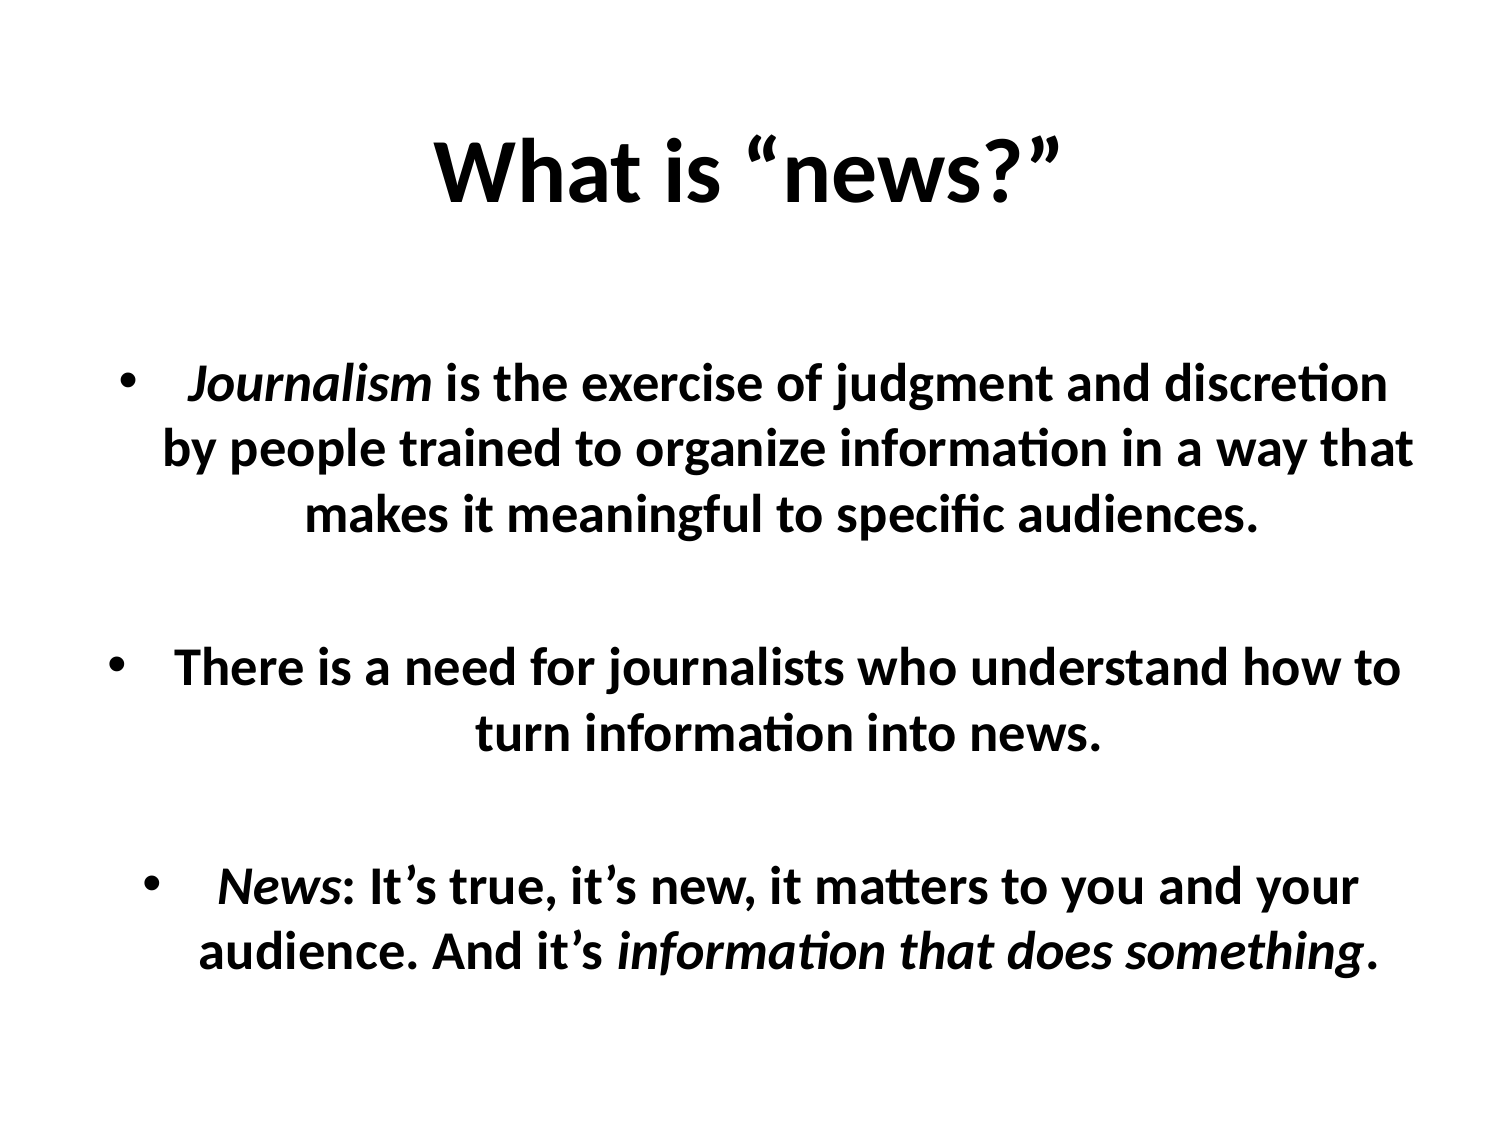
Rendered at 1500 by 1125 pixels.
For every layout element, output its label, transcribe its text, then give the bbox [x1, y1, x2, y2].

list Journalism is the exercise of judgment and discretion by people trained to organize information in a way that makes it meaningful to specific audiences. There is a need for journalists who understand how to turn information into news. News: It’s true, it’s new, it matters to you and your audience. And it’s information that does something. [87, 262, 1438, 1005]
title What is “news?” [75, 45, 1425, 288]
